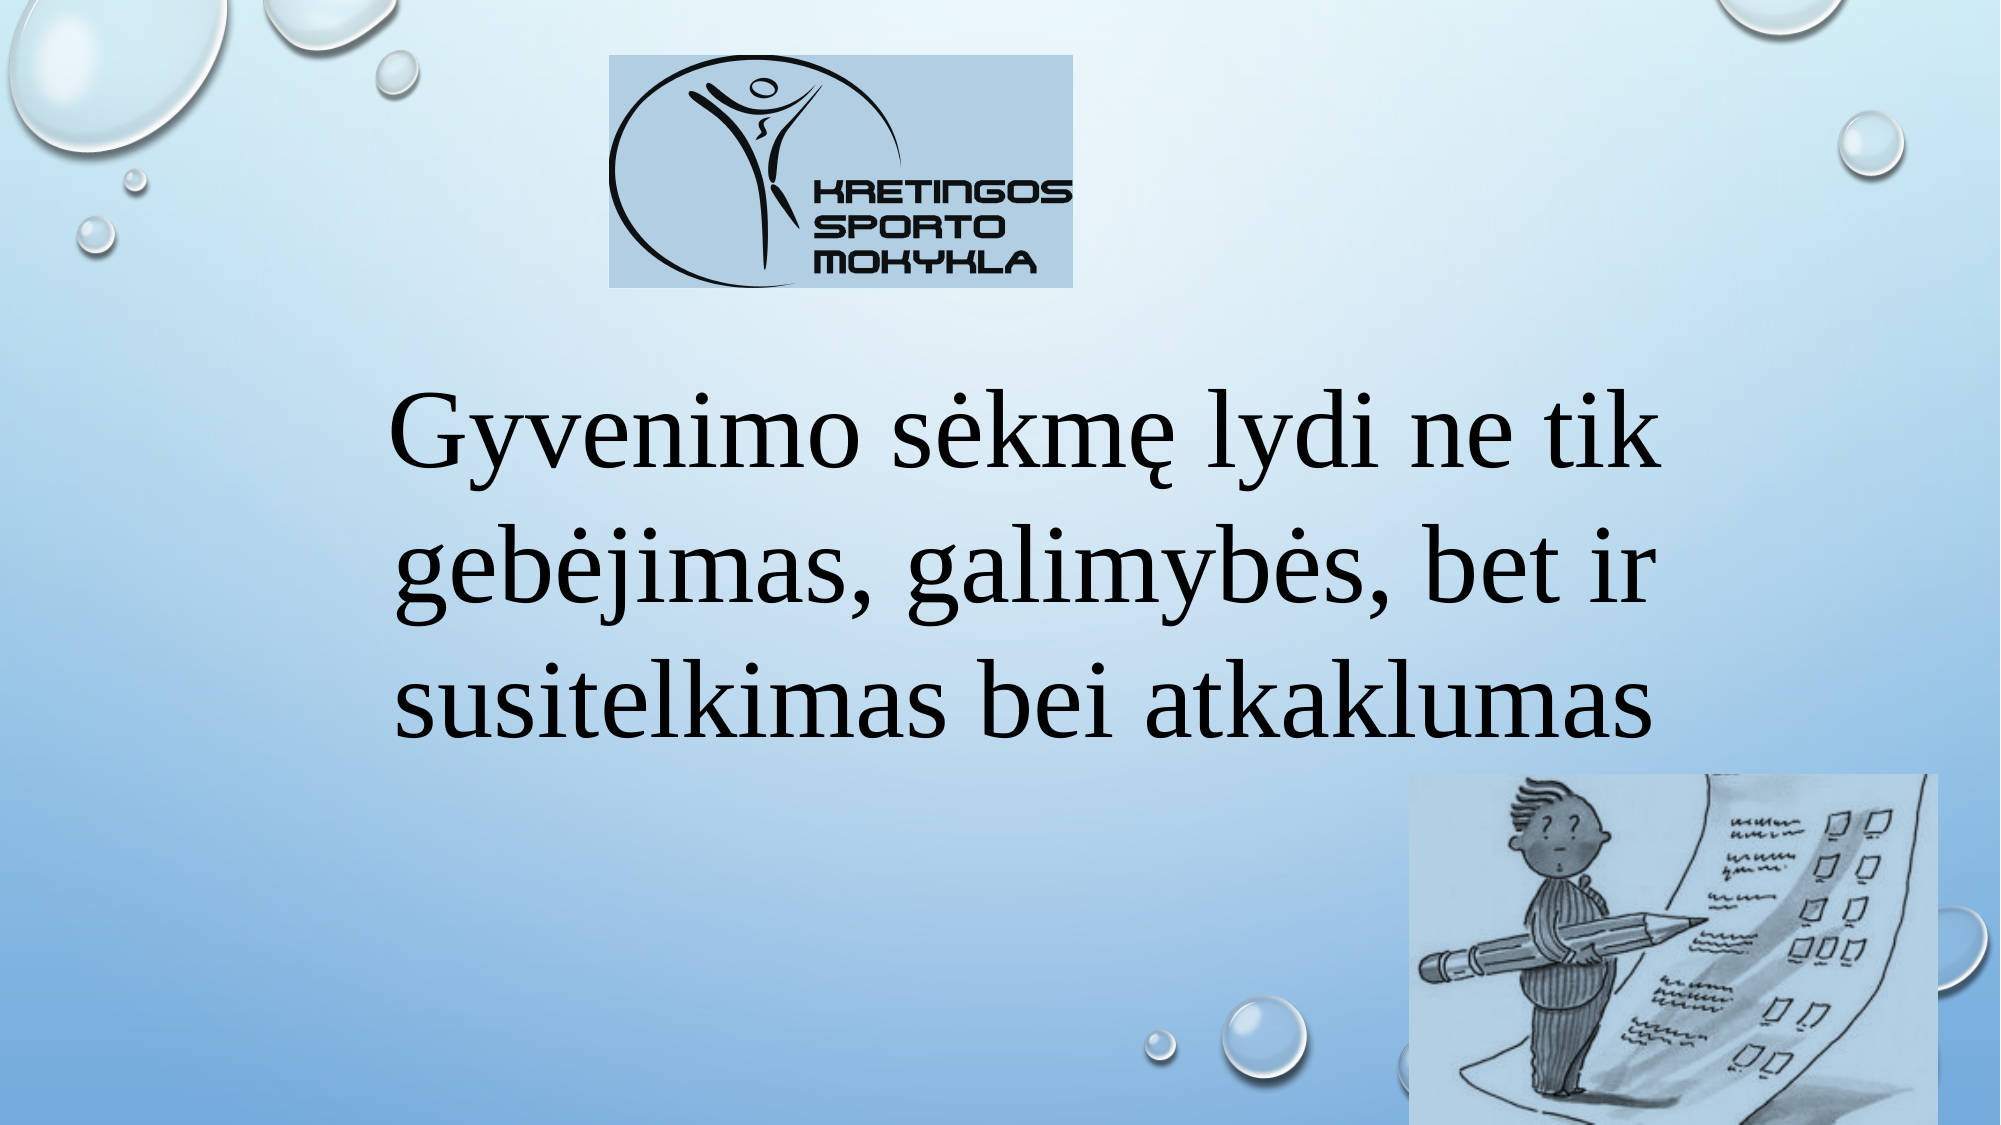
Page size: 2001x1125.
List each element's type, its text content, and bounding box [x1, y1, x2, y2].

text_box Gyvenimo sėkmę lydi ne tik gebėjimas, galimybės, bet ir susitelkimas bei atkaklumas [150, 347, 1901, 767]
picture [0, 0, 2000, 1125]
